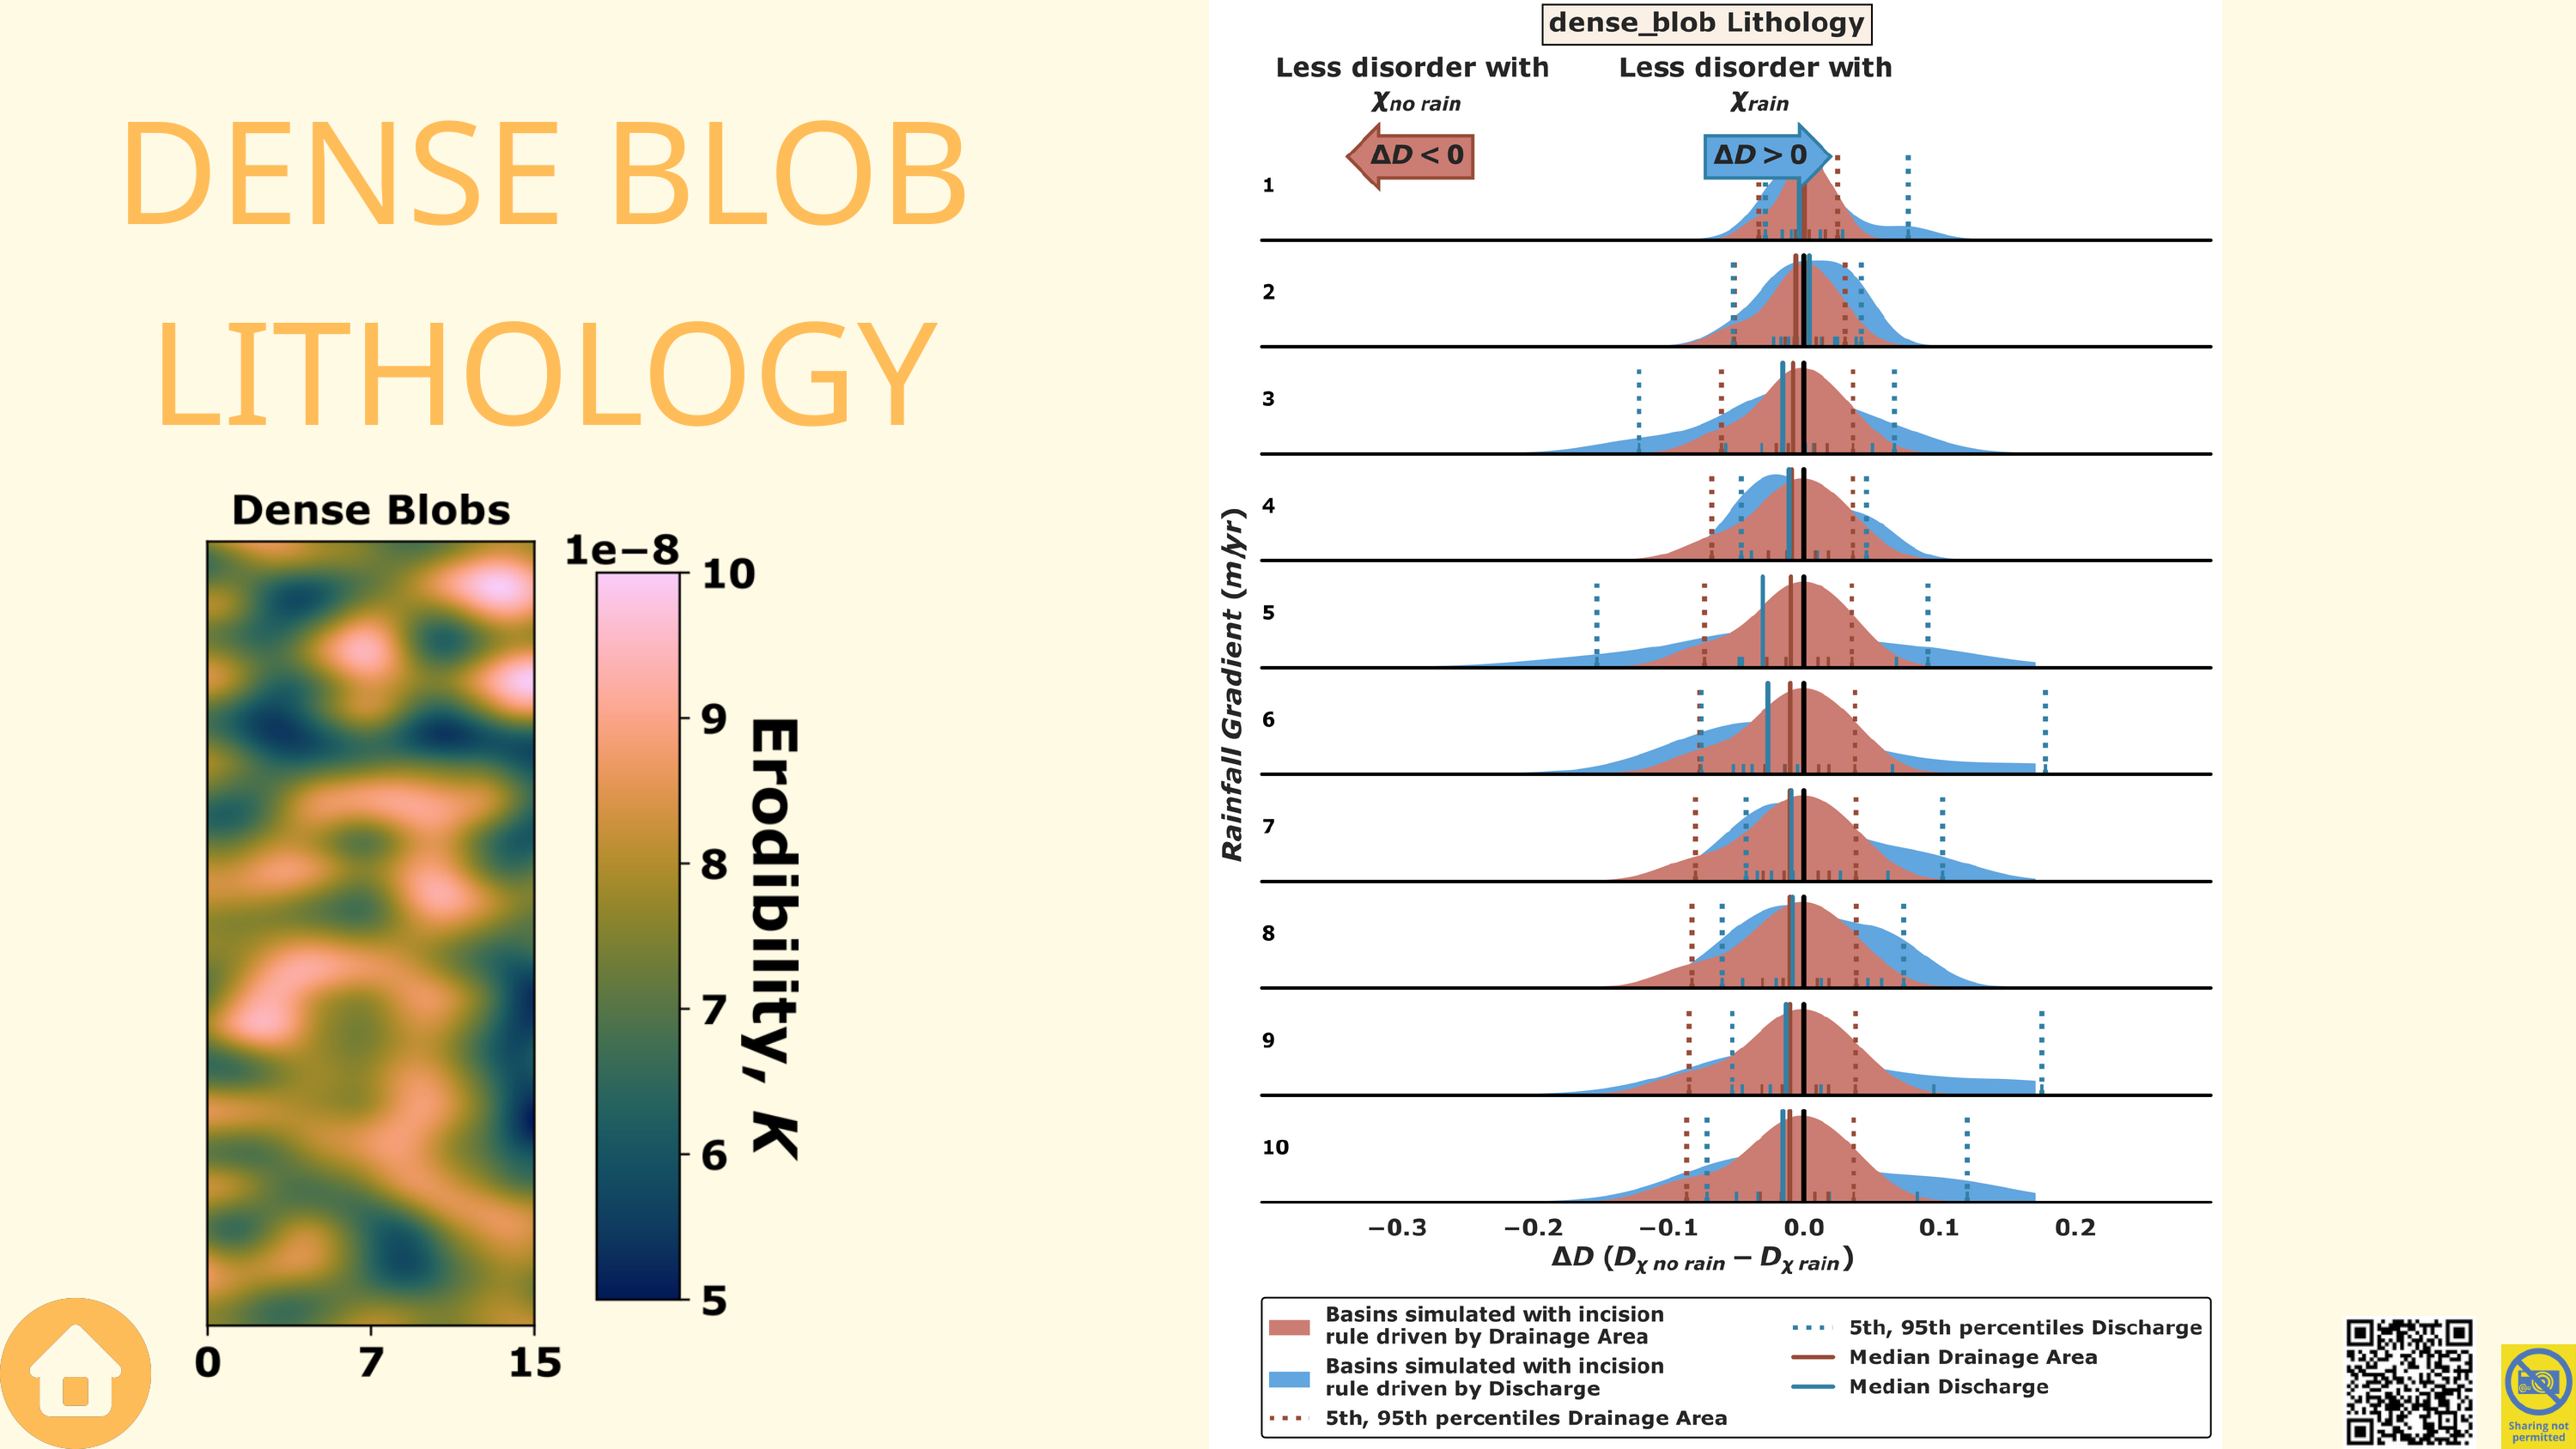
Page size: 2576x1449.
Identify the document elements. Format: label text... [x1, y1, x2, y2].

picture [2343, 1316, 2476, 1449]
picture [0, 1297, 151, 1449]
picture [1209, 0, 2223, 1449]
picture [177, 494, 799, 1449]
picture [2501, 1344, 2576, 1449]
text_box DENSE BLOB LITHOLOGY [0, 52, 1089, 454]
